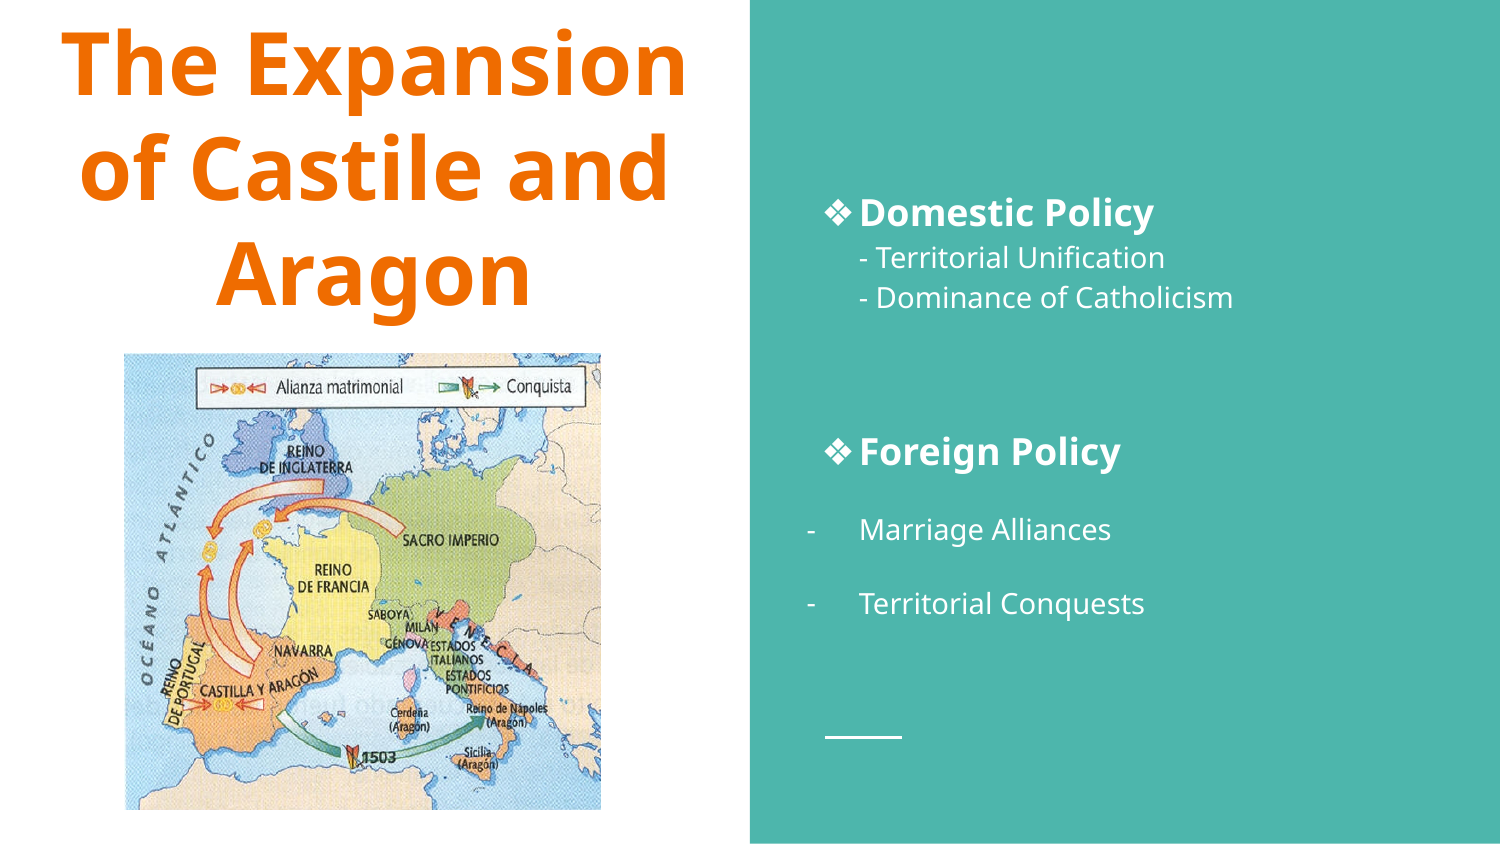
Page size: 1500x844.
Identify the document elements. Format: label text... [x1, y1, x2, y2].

title The Expansion of Castile and Aragon [43, 63, 708, 338]
picture [124, 353, 602, 810]
list Domestic Policy - Territorial Unification - Dominance of Catholicism Foreign Policy Marriage Alliances Territorial Conquests [768, 98, 1500, 705]
